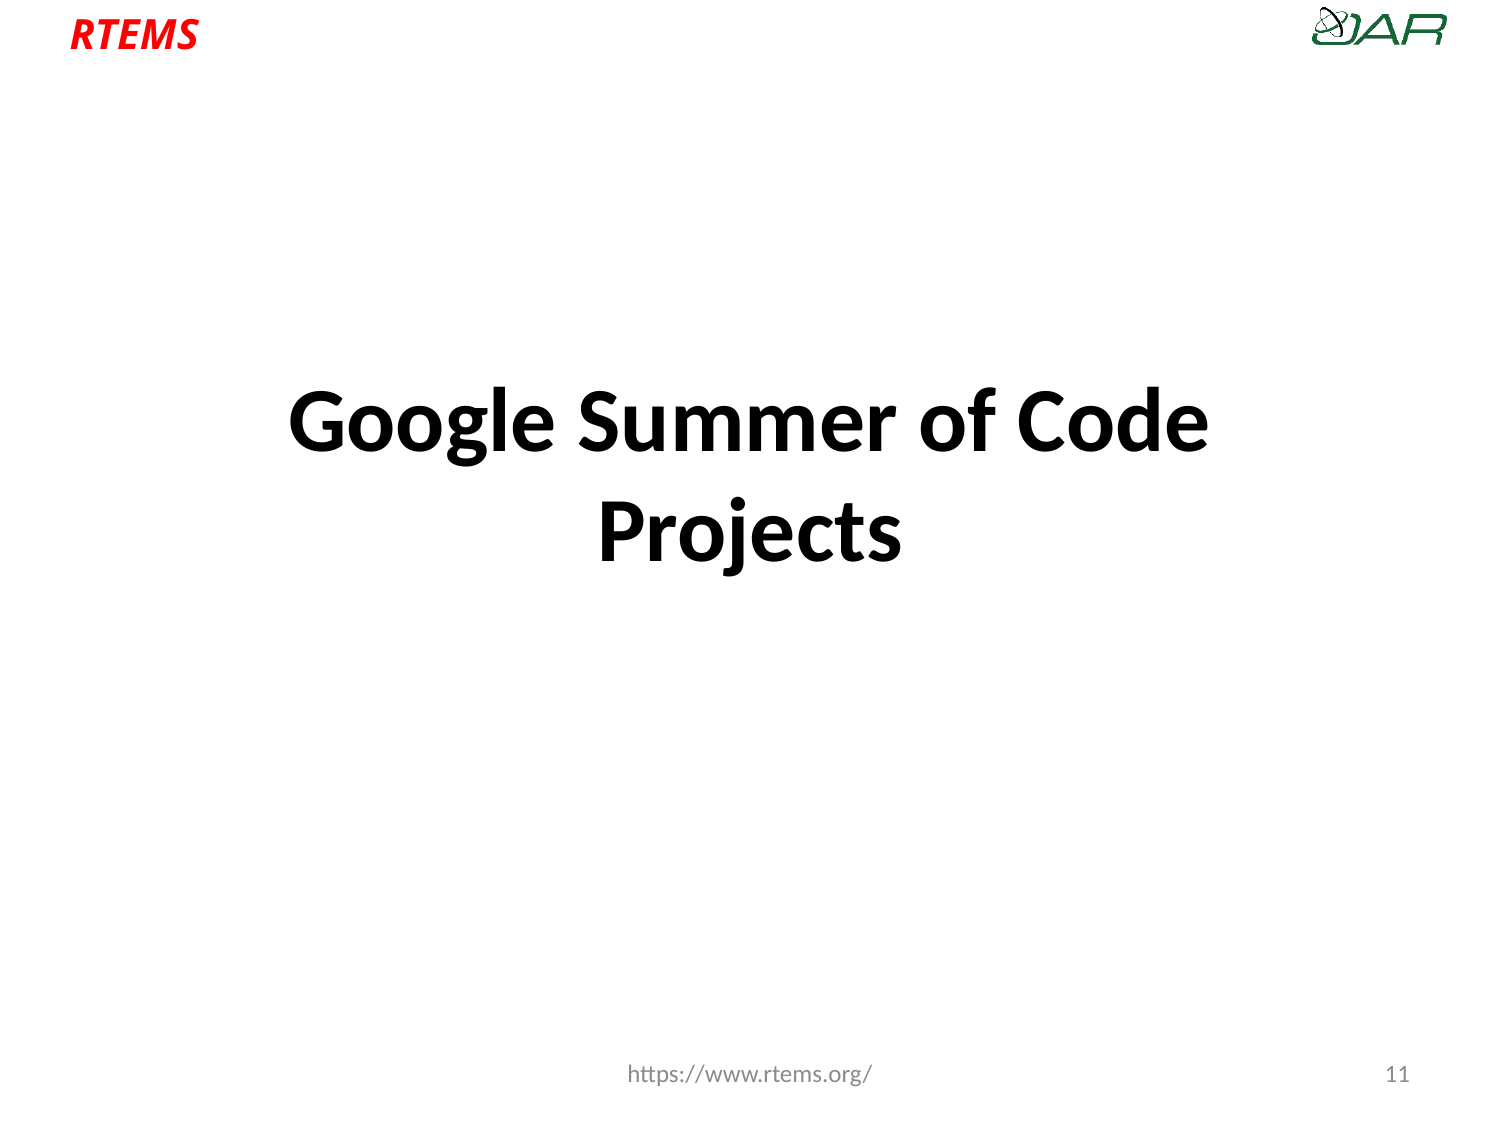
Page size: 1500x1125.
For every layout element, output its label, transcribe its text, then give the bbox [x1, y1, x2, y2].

title Google Summer of Code Projects [112, 349, 1388, 591]
footer https://www.rtems.org/ [512, 1042, 988, 1103]
picture [1312, 7, 1447, 45]
slide_number 11 [1074, 1042, 1425, 1103]
